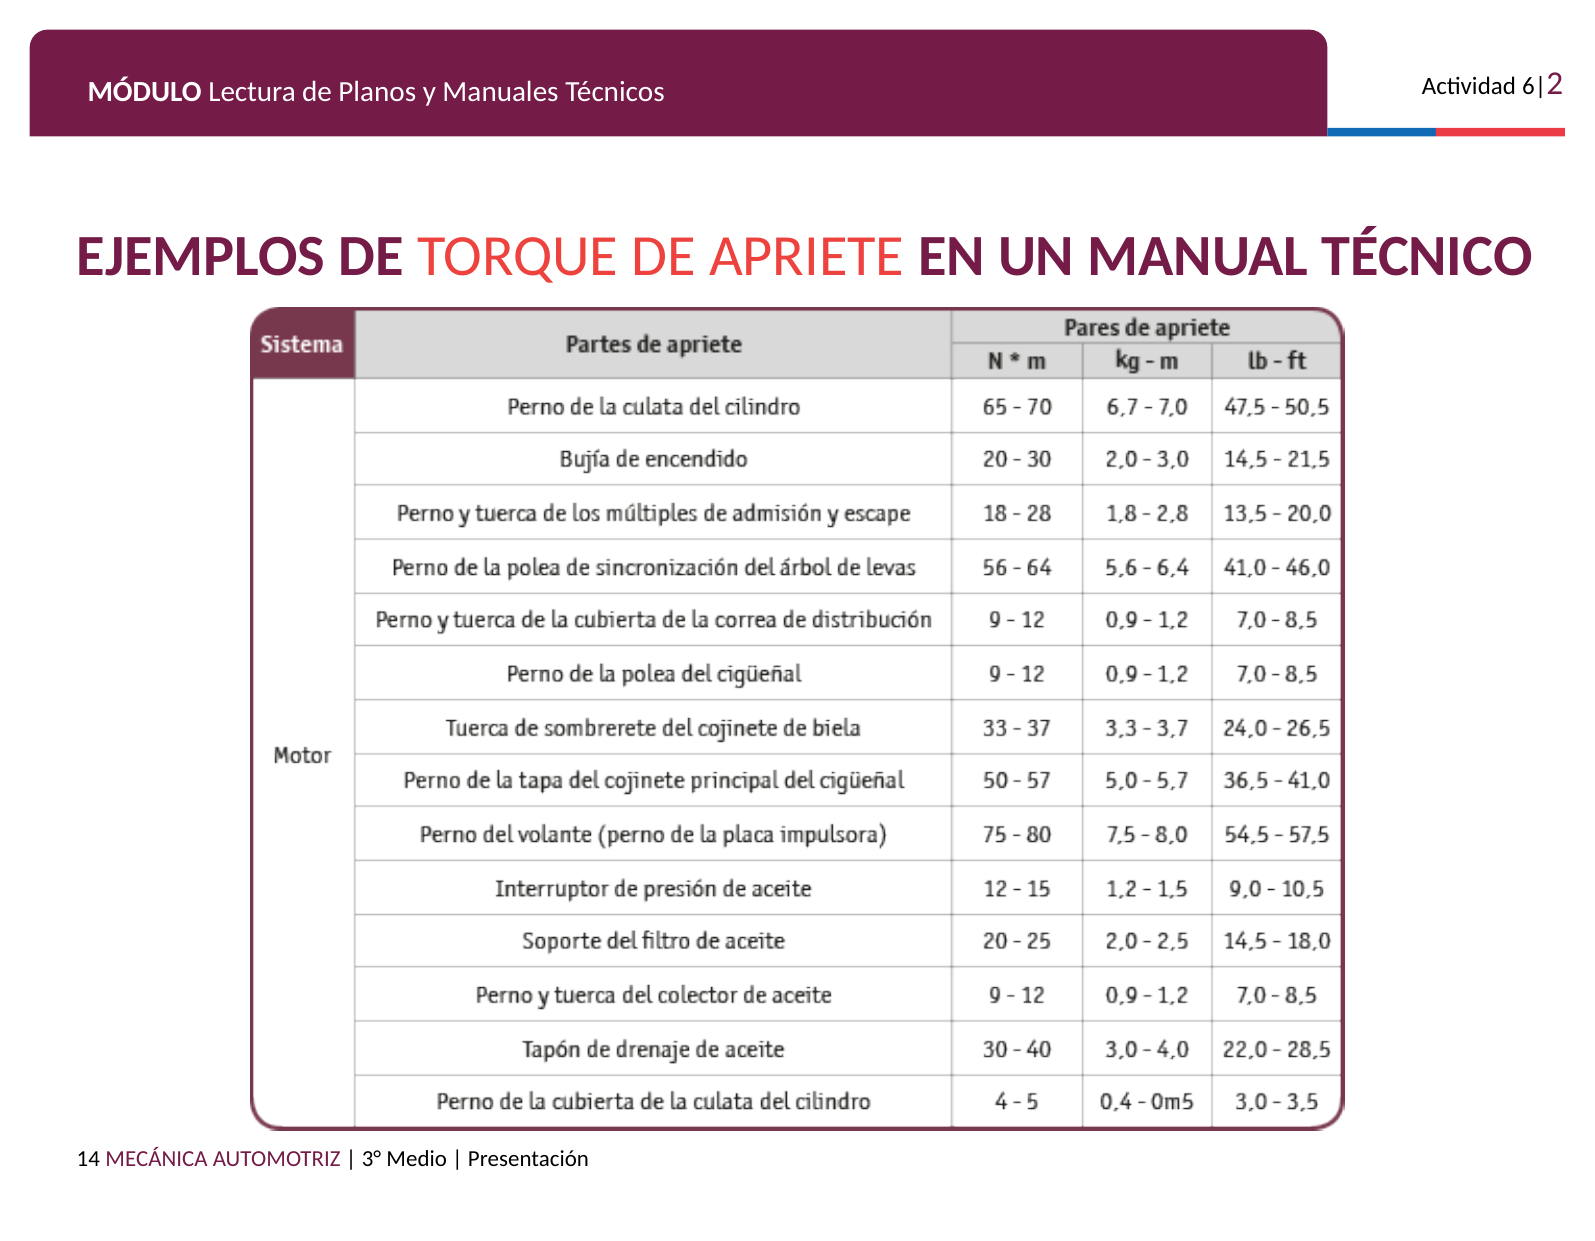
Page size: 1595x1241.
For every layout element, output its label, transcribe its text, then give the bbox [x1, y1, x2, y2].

text_box 14 MECÁNICA AUTOMOTRIZ | 3° Medio | Presentación [61, 1128, 1175, 1186]
text_box EJEMPLOS DE TORQUE DE APRIETE EN UN MANUAL TÉCNICO [61, 225, 1595, 292]
picture [250, 307, 1345, 1131]
